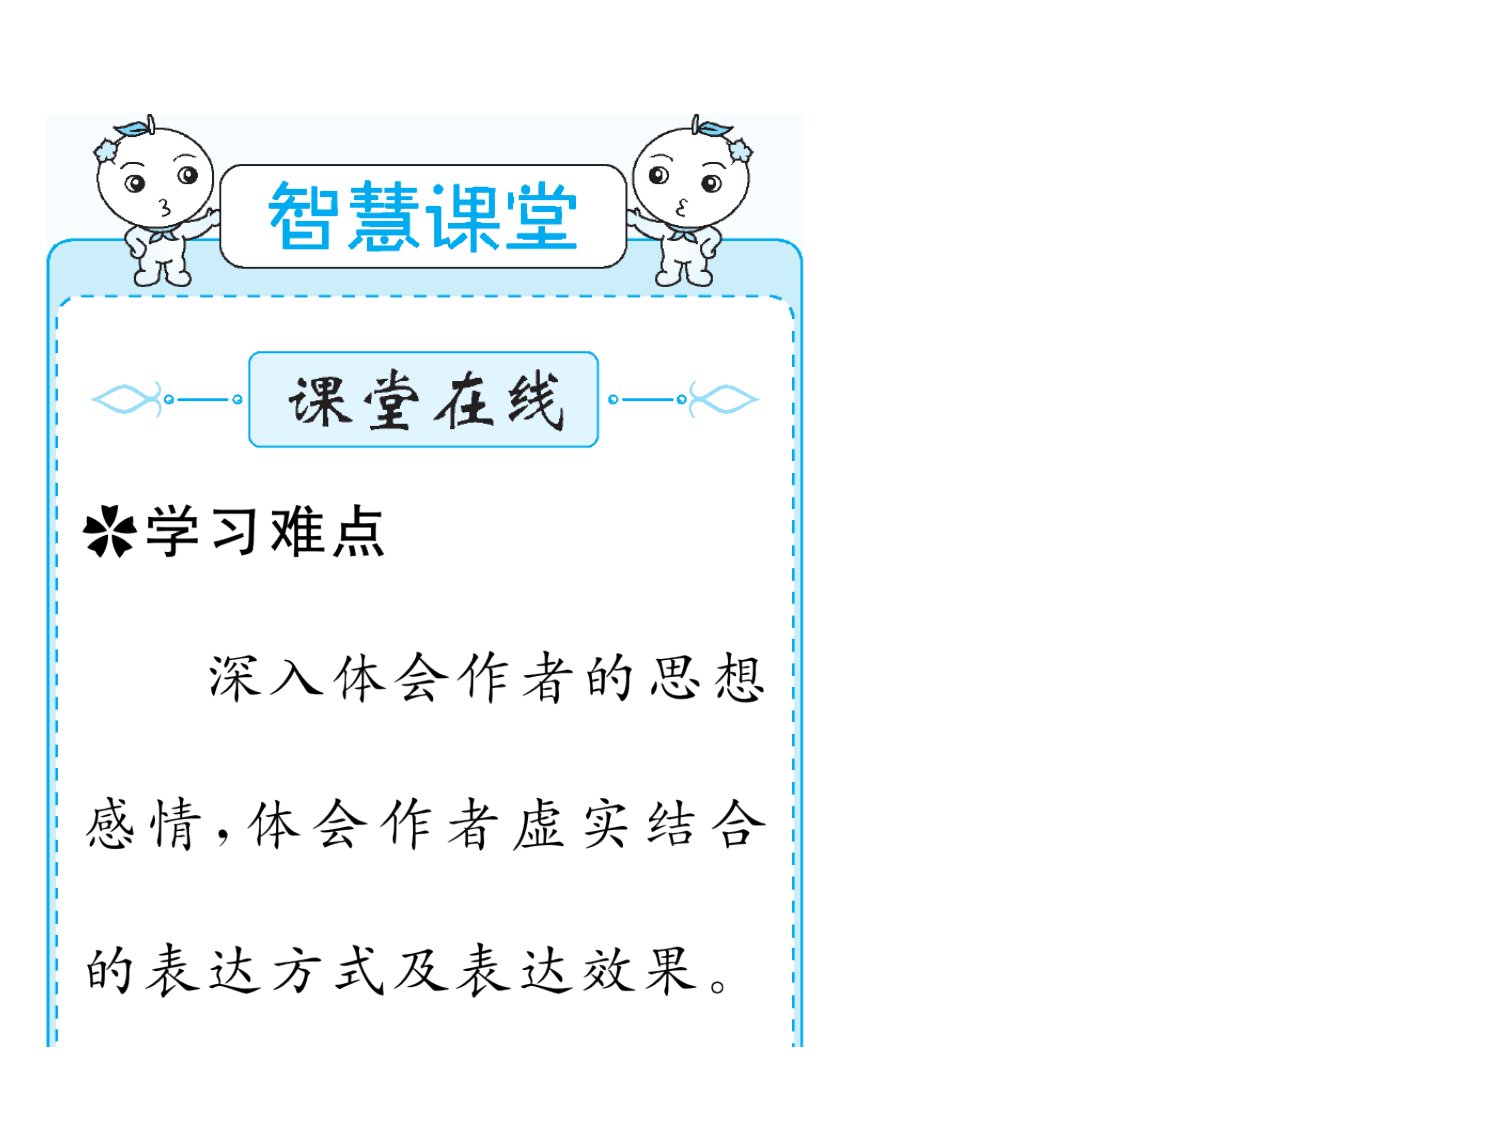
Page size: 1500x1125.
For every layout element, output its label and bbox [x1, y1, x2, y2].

picture [41, 101, 824, 1047]
